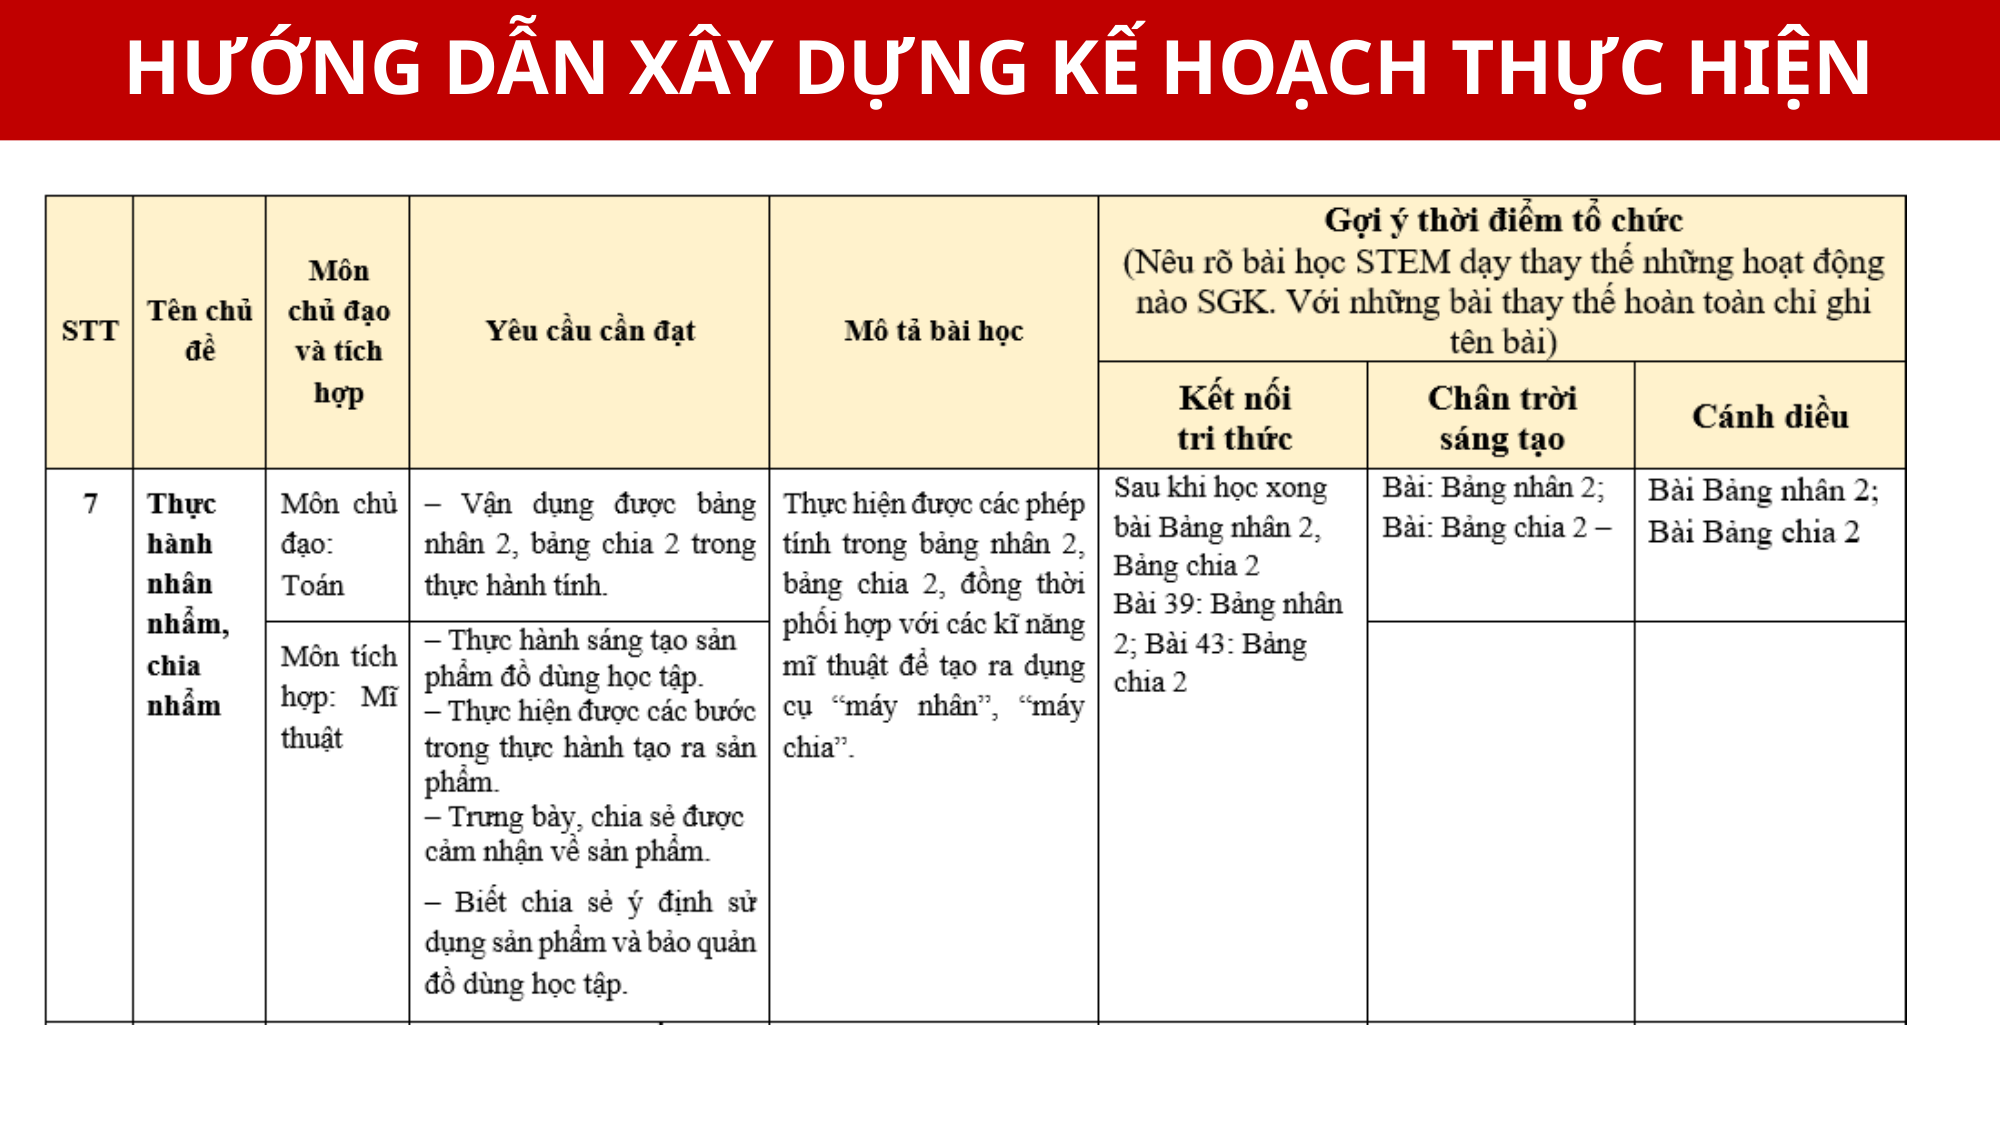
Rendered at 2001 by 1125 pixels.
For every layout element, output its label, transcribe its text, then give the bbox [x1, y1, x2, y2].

picture [37, 188, 1907, 1026]
title HƯỚNG DẪN XÂY DỰNG KẾ HOẠCH THỰC HIỆN [0, 0, 2000, 141]
